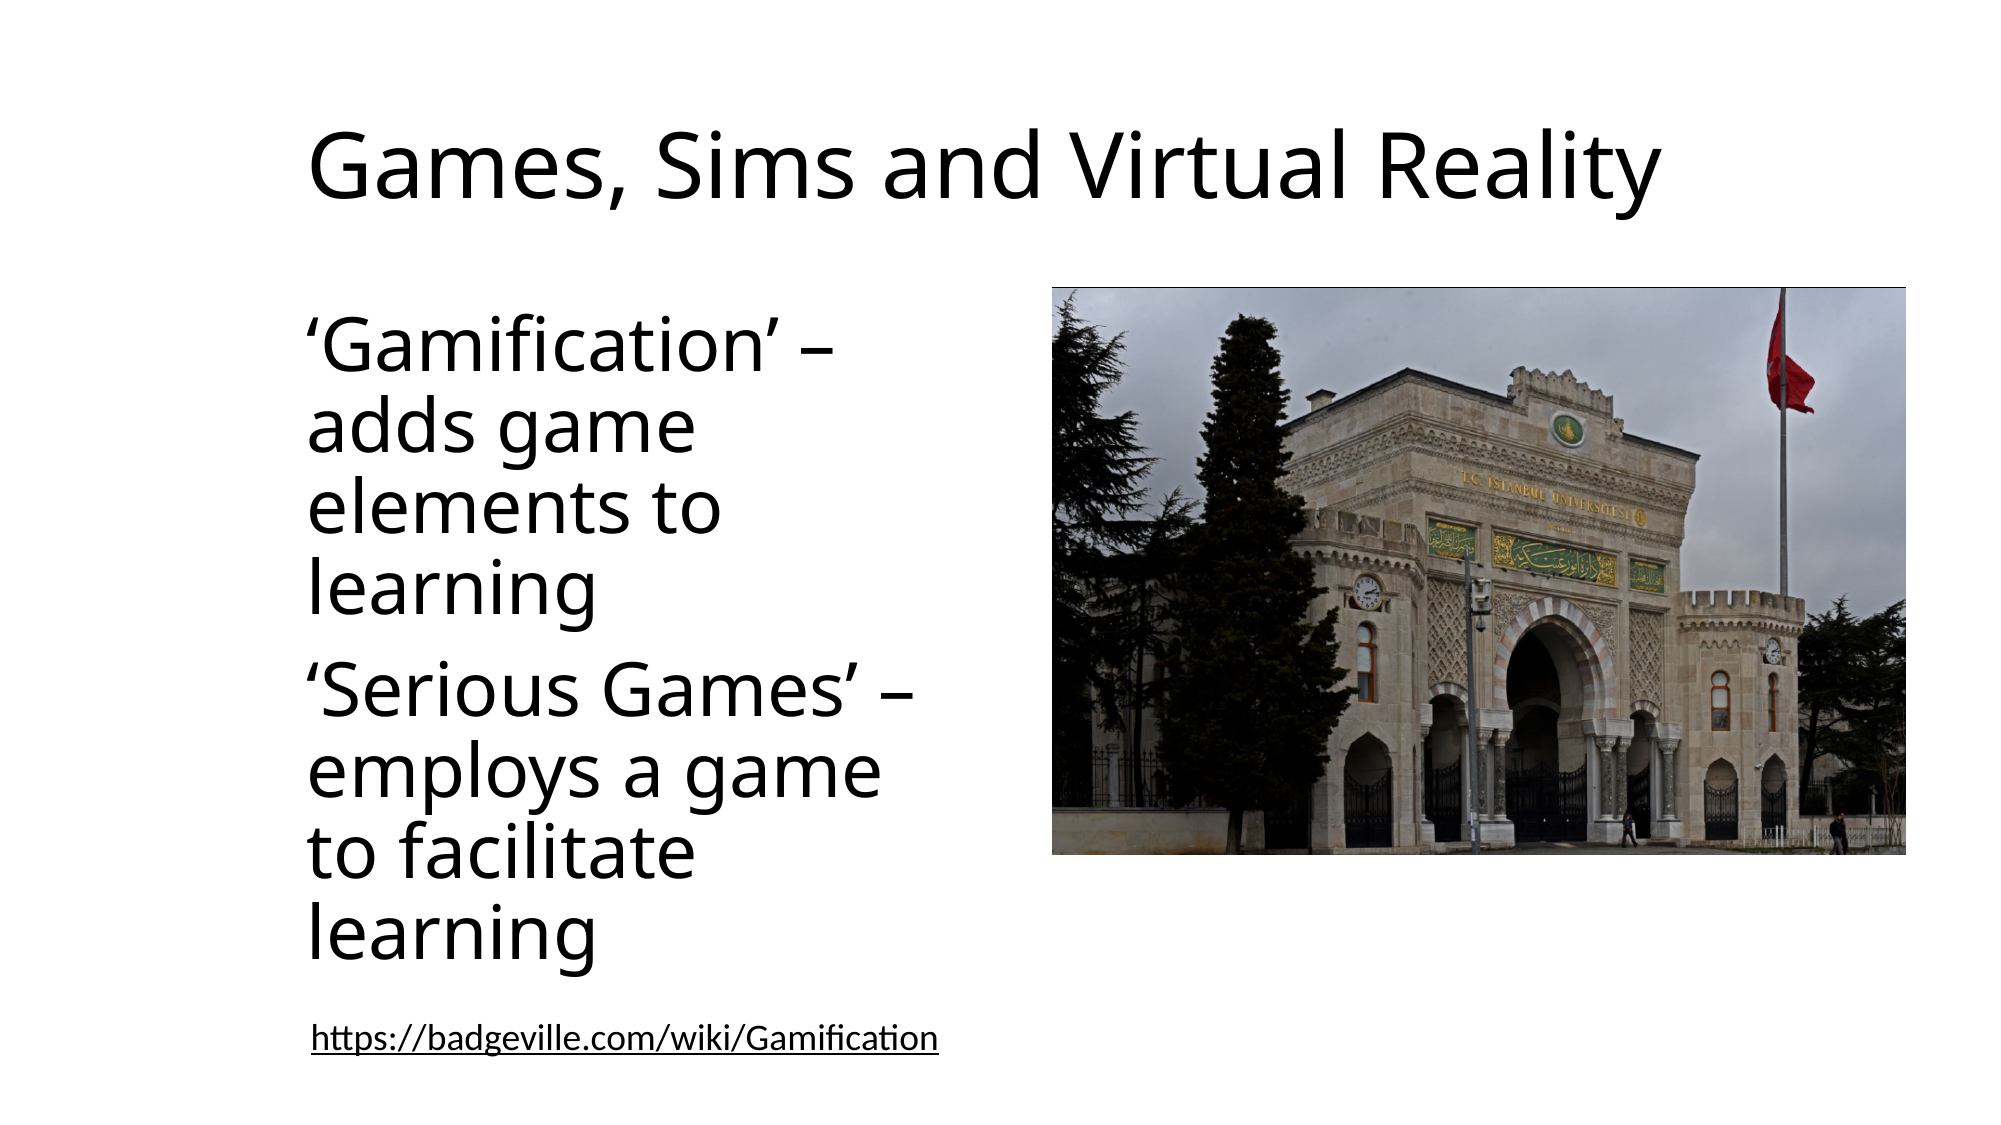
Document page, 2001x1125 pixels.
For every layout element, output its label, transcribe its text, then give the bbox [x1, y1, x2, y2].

title Games, Sims and Virtual Reality [291, 59, 1863, 278]
list ‘Gamification’ – adds game elements to learning ‘Serious Games’ – employs a game to facilitate learning [291, 299, 958, 1014]
text_box https://badgeville.com/wiki/Gamification [295, 1005, 1677, 1065]
picture [1052, 287, 1906, 855]
